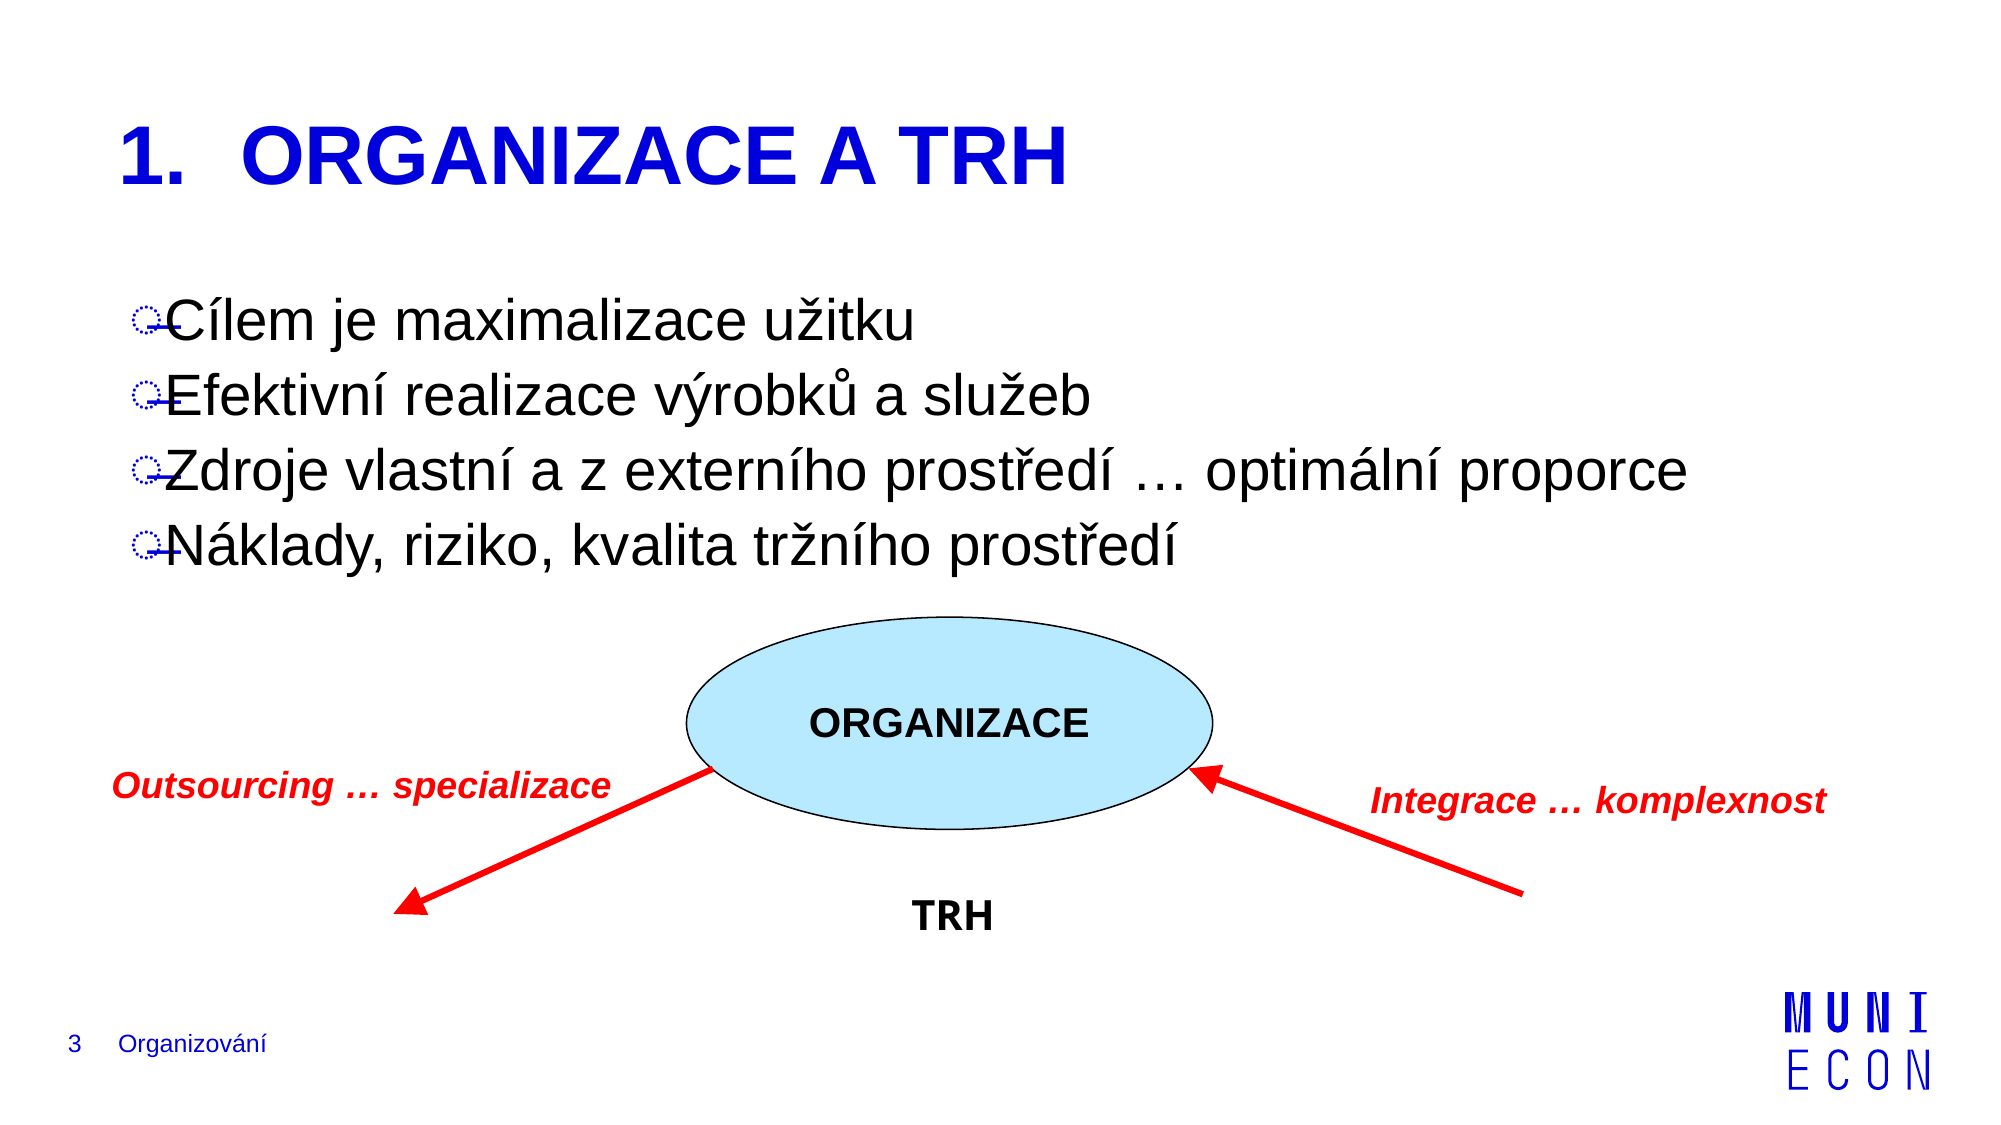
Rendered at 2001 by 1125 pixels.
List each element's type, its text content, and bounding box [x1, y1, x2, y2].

text_box ORGANIZACE [732, 688, 1167, 754]
text_box [393, 768, 714, 915]
text_box Outsourcing … specializace [96, 753, 646, 814]
text_box [686, 617, 1213, 830]
text_box [1188, 766, 1523, 895]
text_box Integrace … komplexnost [1355, 768, 1863, 829]
footer Organizování [118, 1021, 1418, 1063]
text_box TRH [804, 880, 1102, 946]
slide_number 3 [67, 1021, 110, 1063]
title ORGANIZACE A TRH [118, 118, 1883, 193]
list Cílem je maximalizace užitku Efektivní realizace výrobků a služeb Zdroje vlastní a z externího prostředí … optimální proporce Náklady, riziko, kvalita tržního prostředí [118, 277, 1883, 957]
